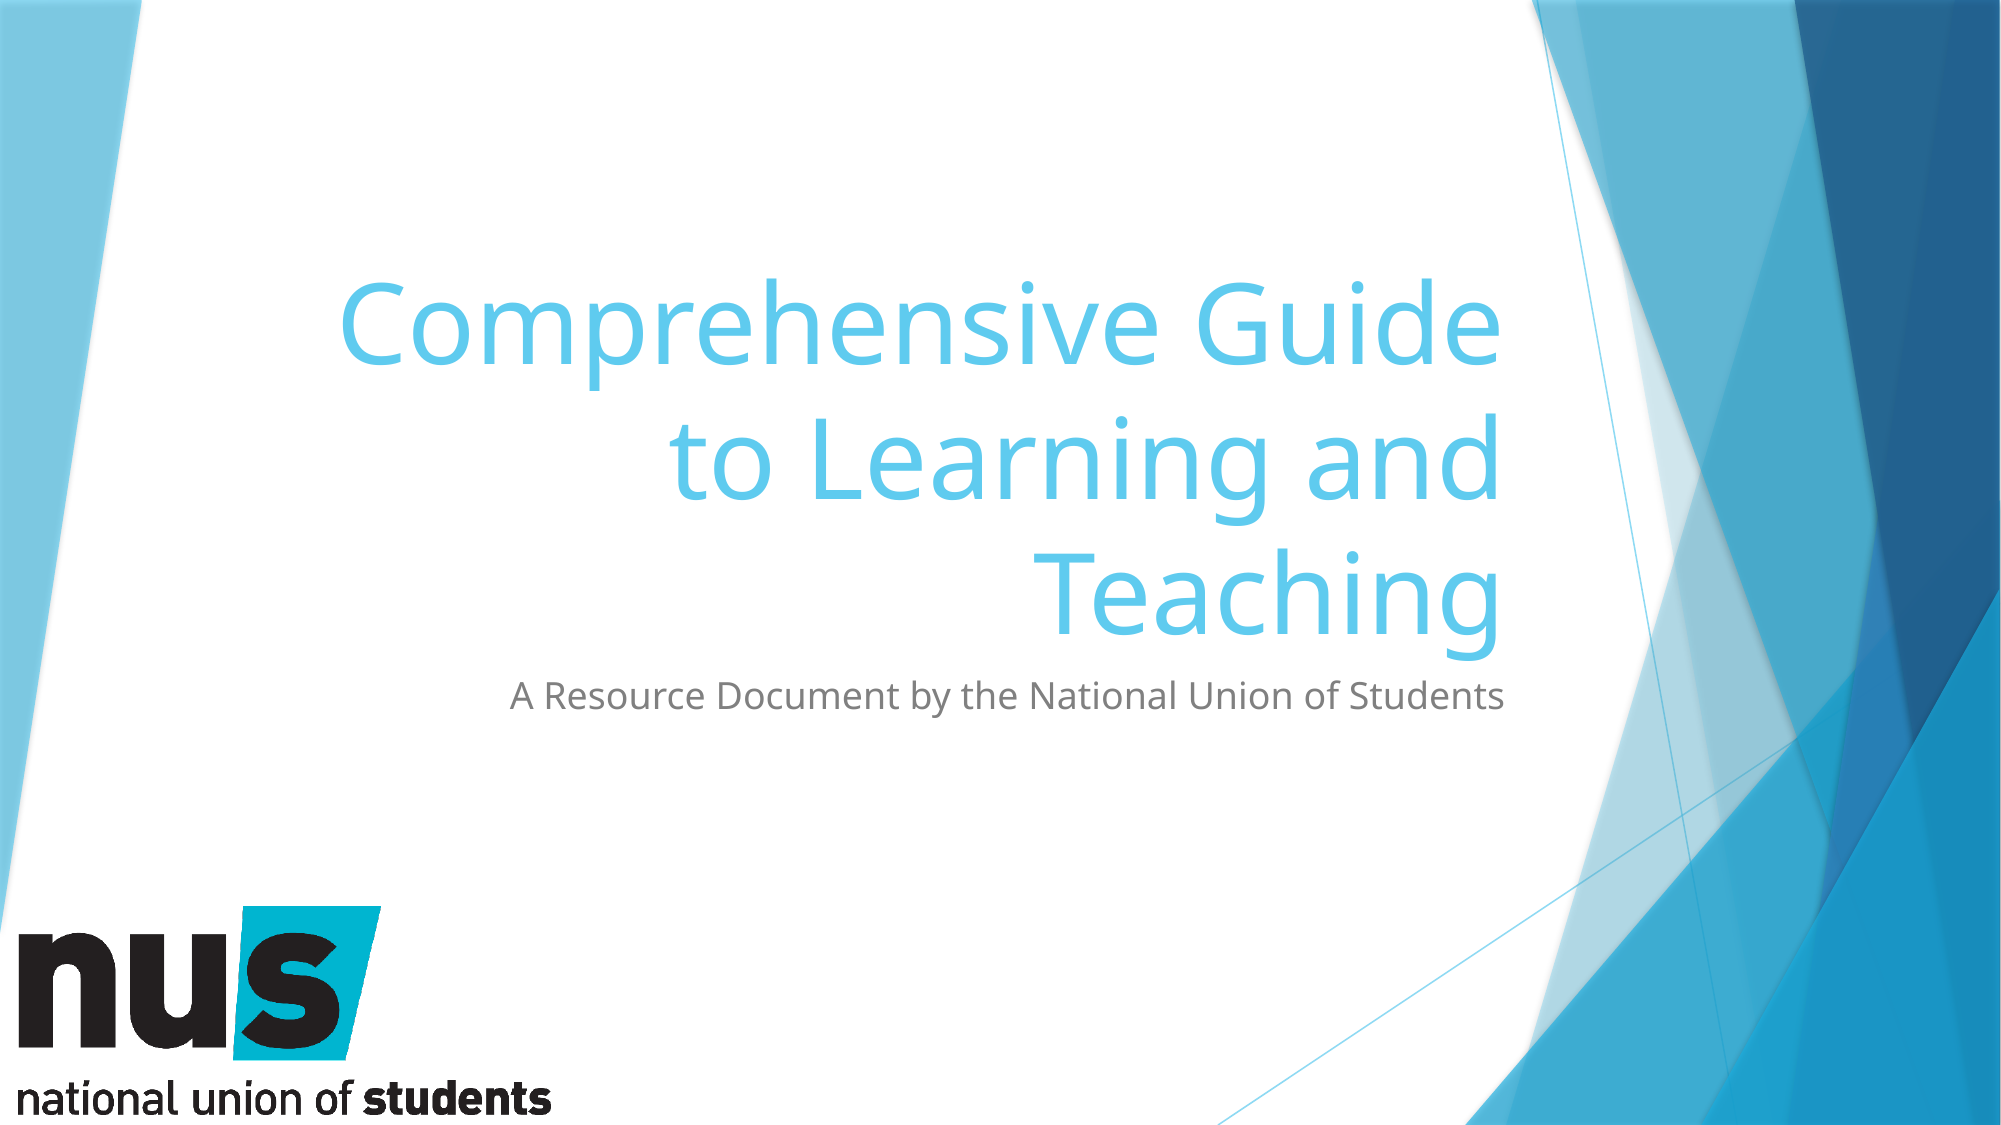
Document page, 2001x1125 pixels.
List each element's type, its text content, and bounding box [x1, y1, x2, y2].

picture [18, 906, 552, 1115]
subtitle A Resource Document by the National Union of Students [247, 664, 1522, 845]
title Comprehensive Guide to Learning and Teaching [247, 394, 1522, 664]
